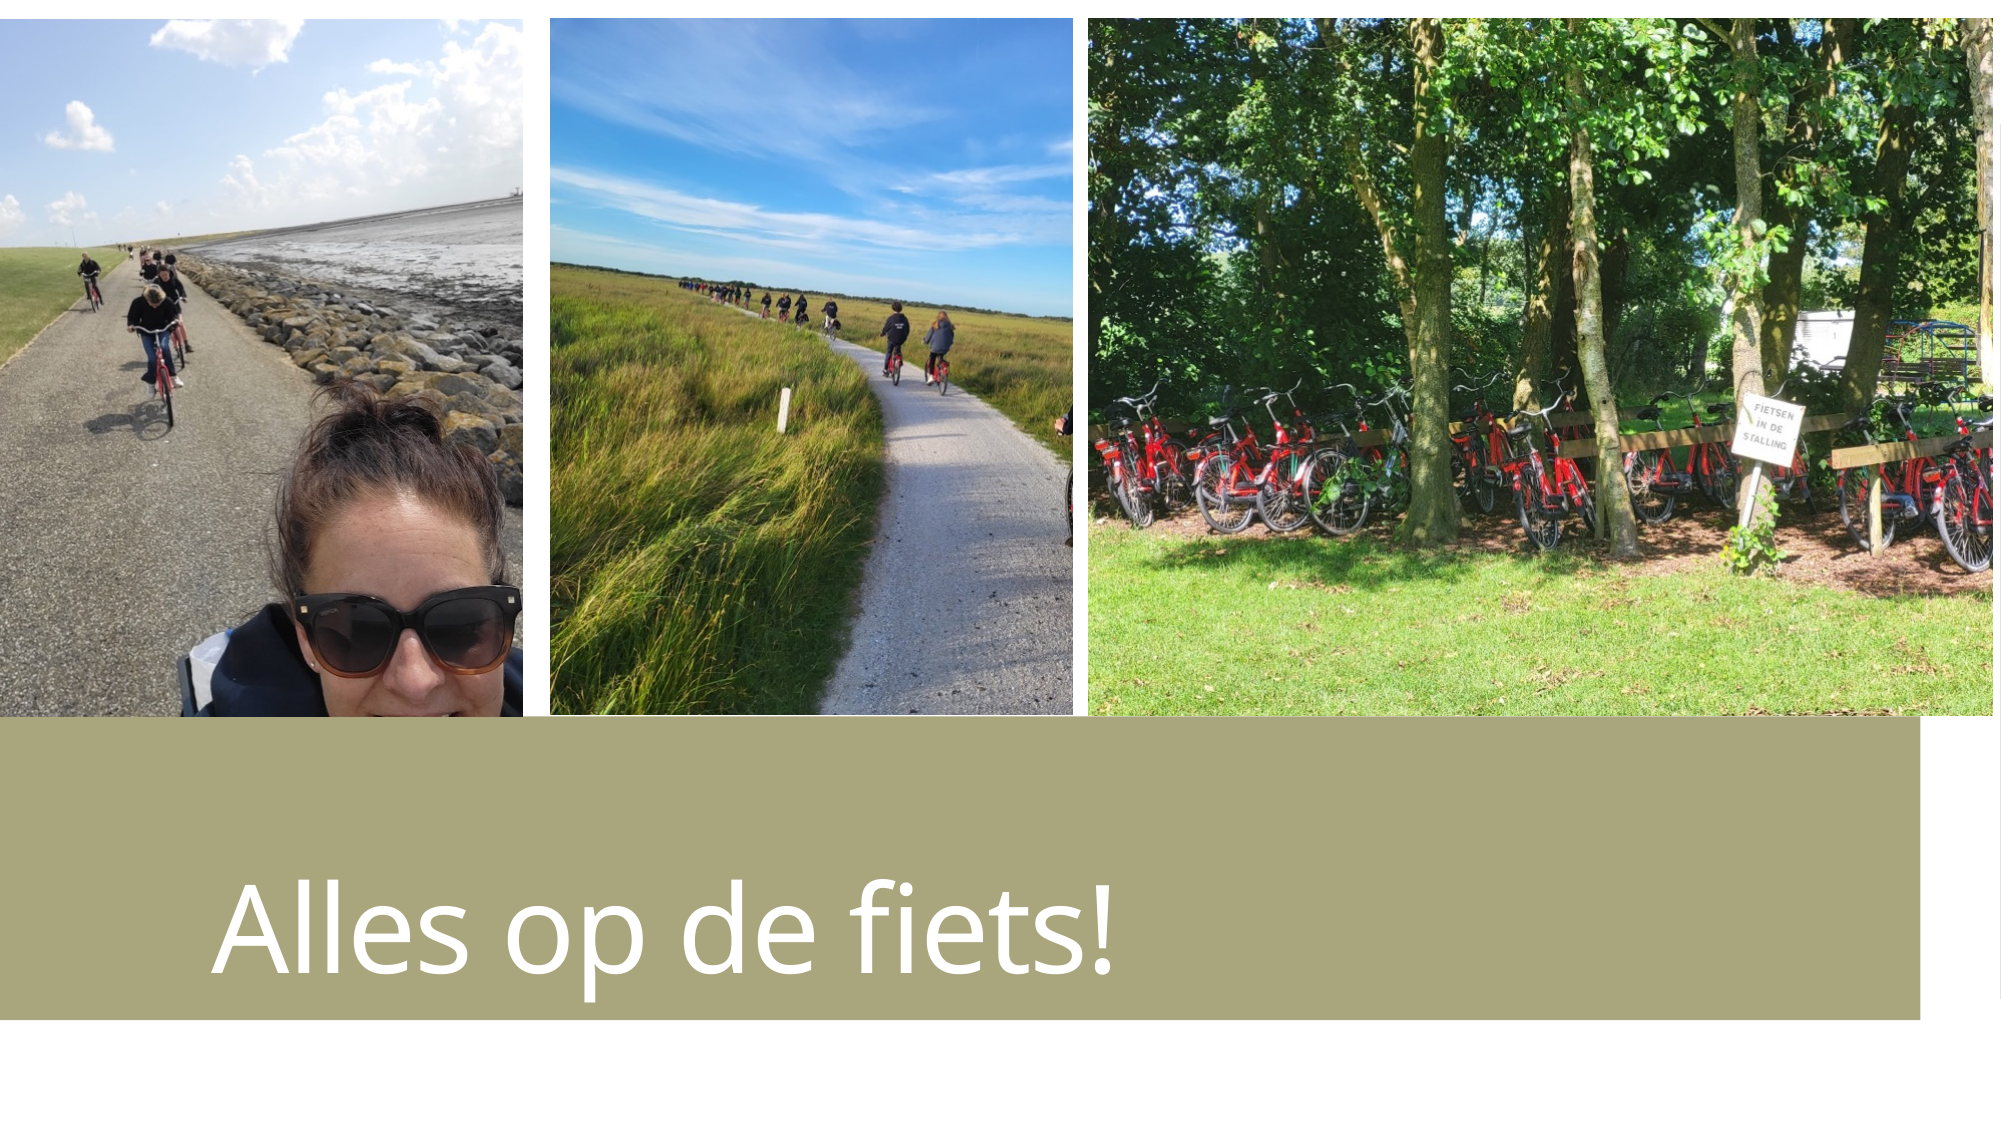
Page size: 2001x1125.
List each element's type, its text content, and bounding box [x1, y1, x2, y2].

text_box [0, 716, 1921, 1021]
text_box [0, 0, 2000, 1125]
picture [549, 18, 1073, 716]
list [0, 18, 524, 718]
picture [1088, 18, 1993, 716]
title Alles op de fiets! [196, 753, 1872, 1008]
